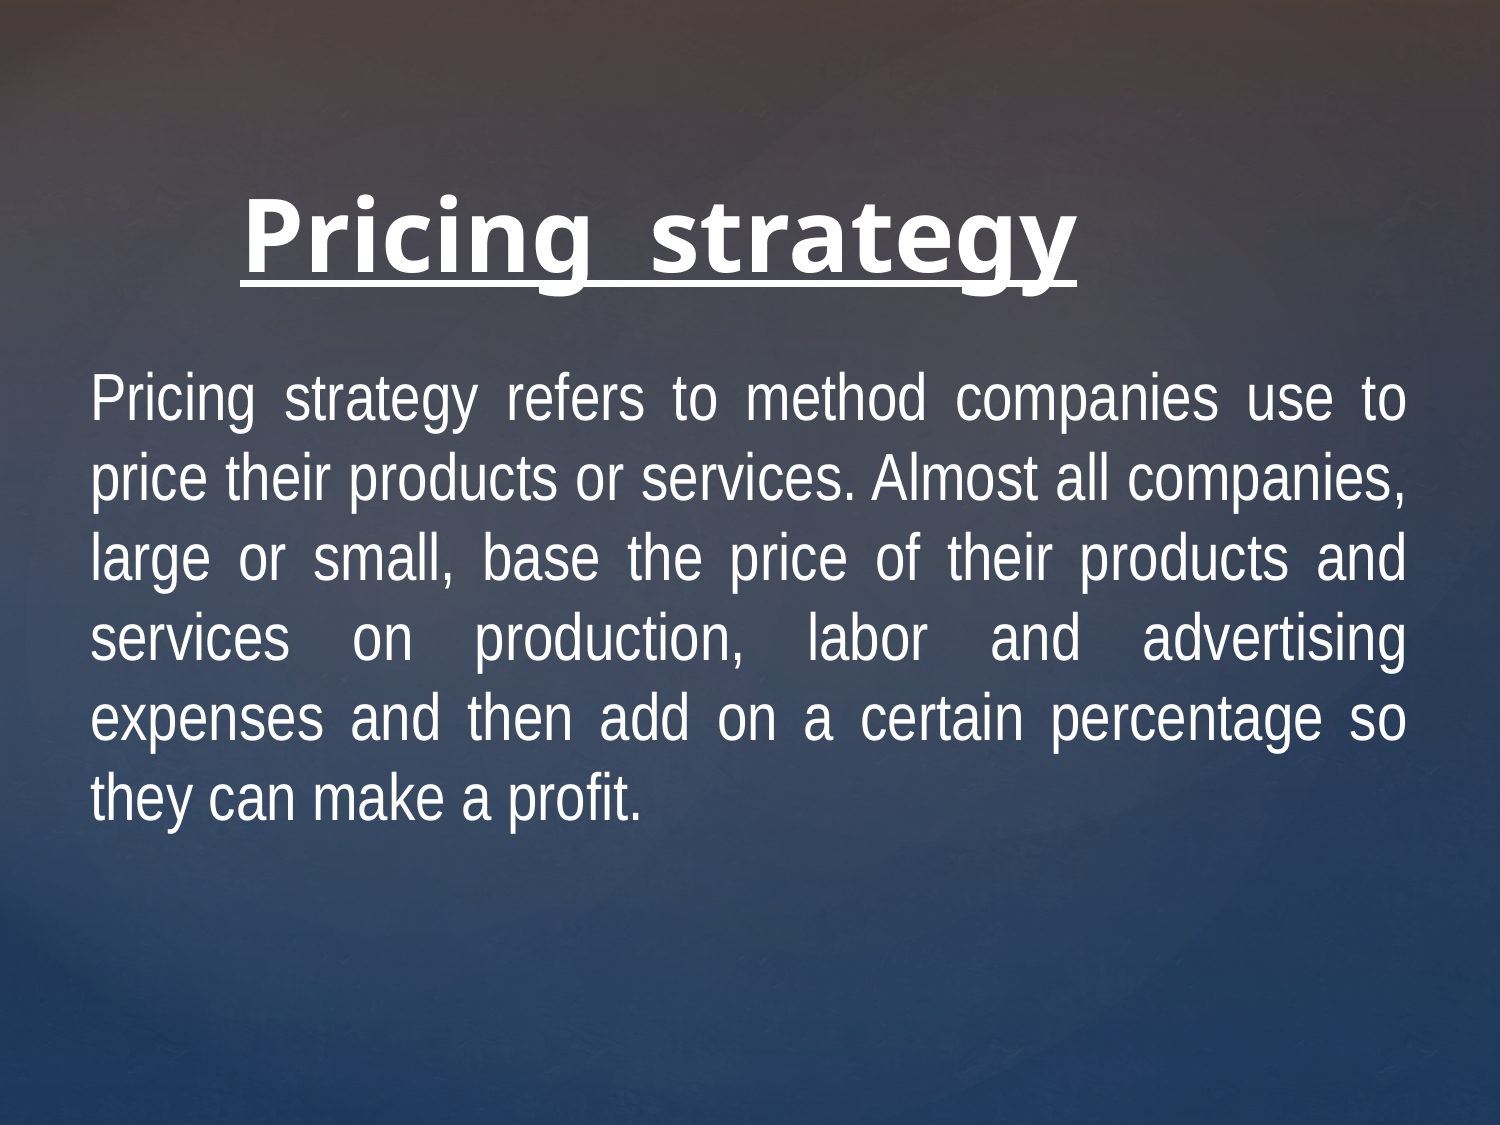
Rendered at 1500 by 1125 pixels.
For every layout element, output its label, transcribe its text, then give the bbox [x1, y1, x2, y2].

title Pricing strategy [225, 112, 1413, 300]
list Pricing strategy refers to method companies use to price their products or services. Almost all companies, large or small, base the price of their products and services on production, labor and advertising expenses and then add on a certain percentage so they can make a profit. [75, 262, 1425, 925]
